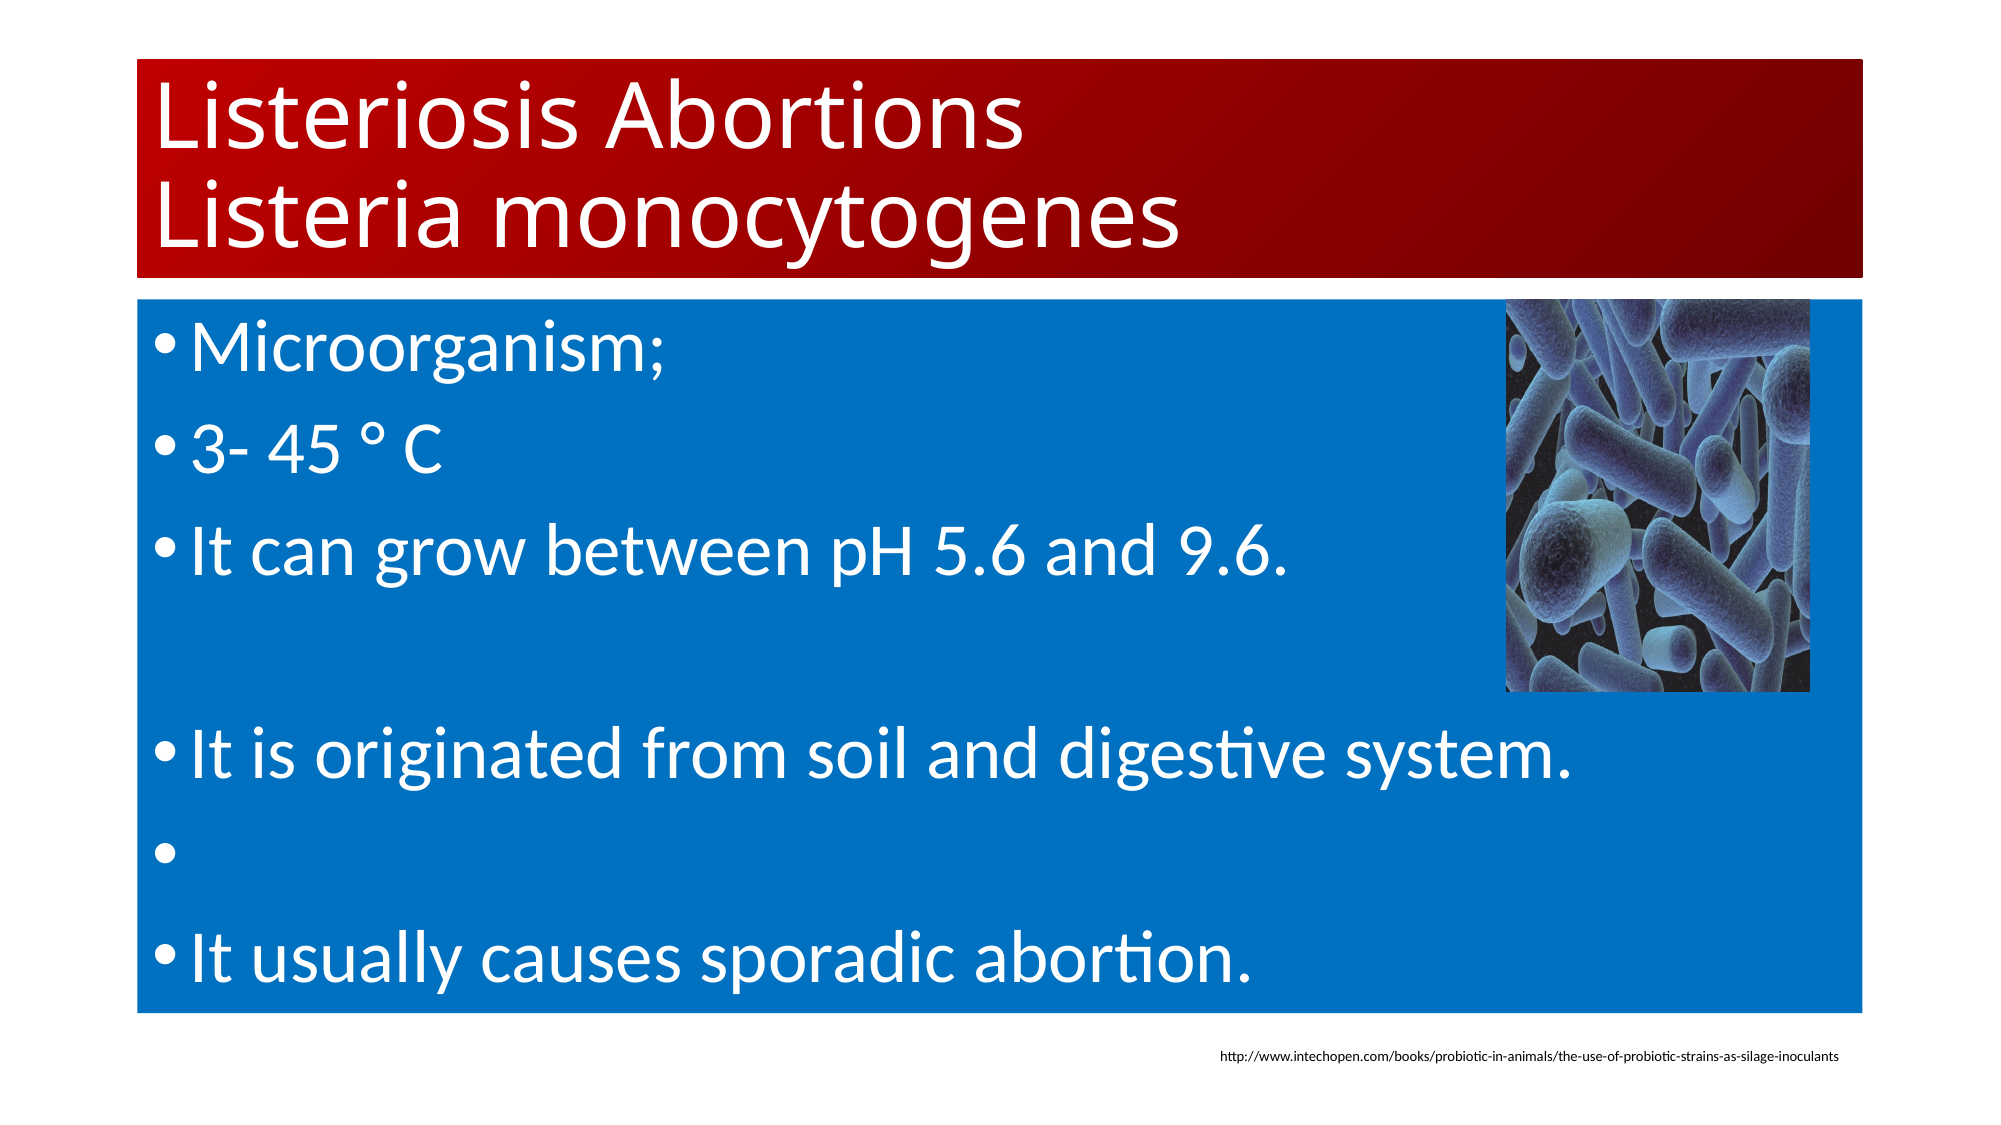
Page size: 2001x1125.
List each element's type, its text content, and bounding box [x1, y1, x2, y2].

title Listeriosis Abortions Listeria monocytogenes [137, 59, 1863, 278]
picture [1506, 299, 1810, 692]
text_box http://www.intechopen.com/books/probiotic-in-animals/the-use-of-probiotic-strains-as-silage-inoculants [1205, 1039, 1855, 1073]
list Microorganism; 3- 45 ° C It can grow between pH 5.6 and 9.6. It is originated from soil and digestive system. It usually causes sporadic abortion. [137, 299, 1863, 1014]
